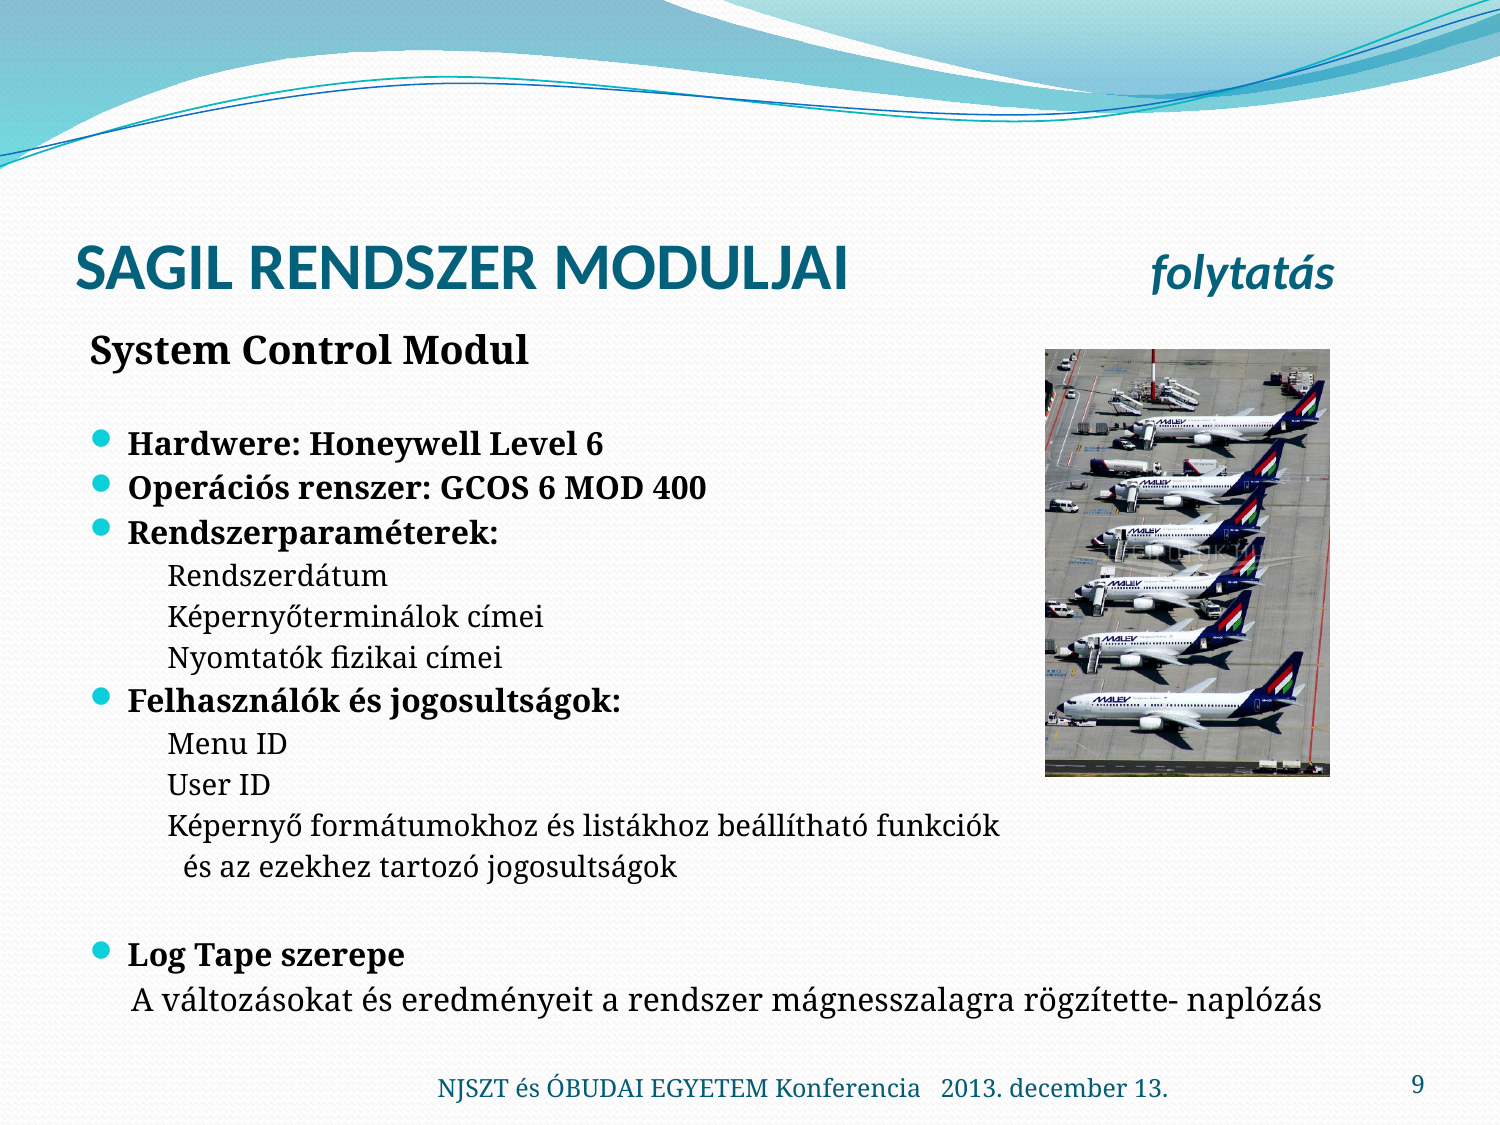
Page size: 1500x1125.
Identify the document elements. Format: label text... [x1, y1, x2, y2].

list System Control Modul Hardwere: Honeywell Level 6 Operációs renszer: GCOS 6 MOD 400 Rendszerparaméterek: Rendszerdátum Képernyőterminálok címei Nyomtatók fizikai címei Felhasználók és jogosultságok: Menu ID User ID Képernyő formátumokhoz és listákhoz beállítható funkciók és az ezekhez tartozó jogosultságok Log Tape szerepe A változásokat és eredményeit a rendszer mágnesszalagra rögzítette- naplózás [75, 317, 1425, 1038]
footer NJSZT és ÓBUDAI EGYETEM Konferencia 2013. december 13. [437, 1042, 1199, 1103]
slide_number 9 [1299, 1042, 1425, 1103]
picture [1045, 349, 1330, 777]
title SAGIL RENDSZER MODULJAI folytatás [75, 115, 1425, 303]
